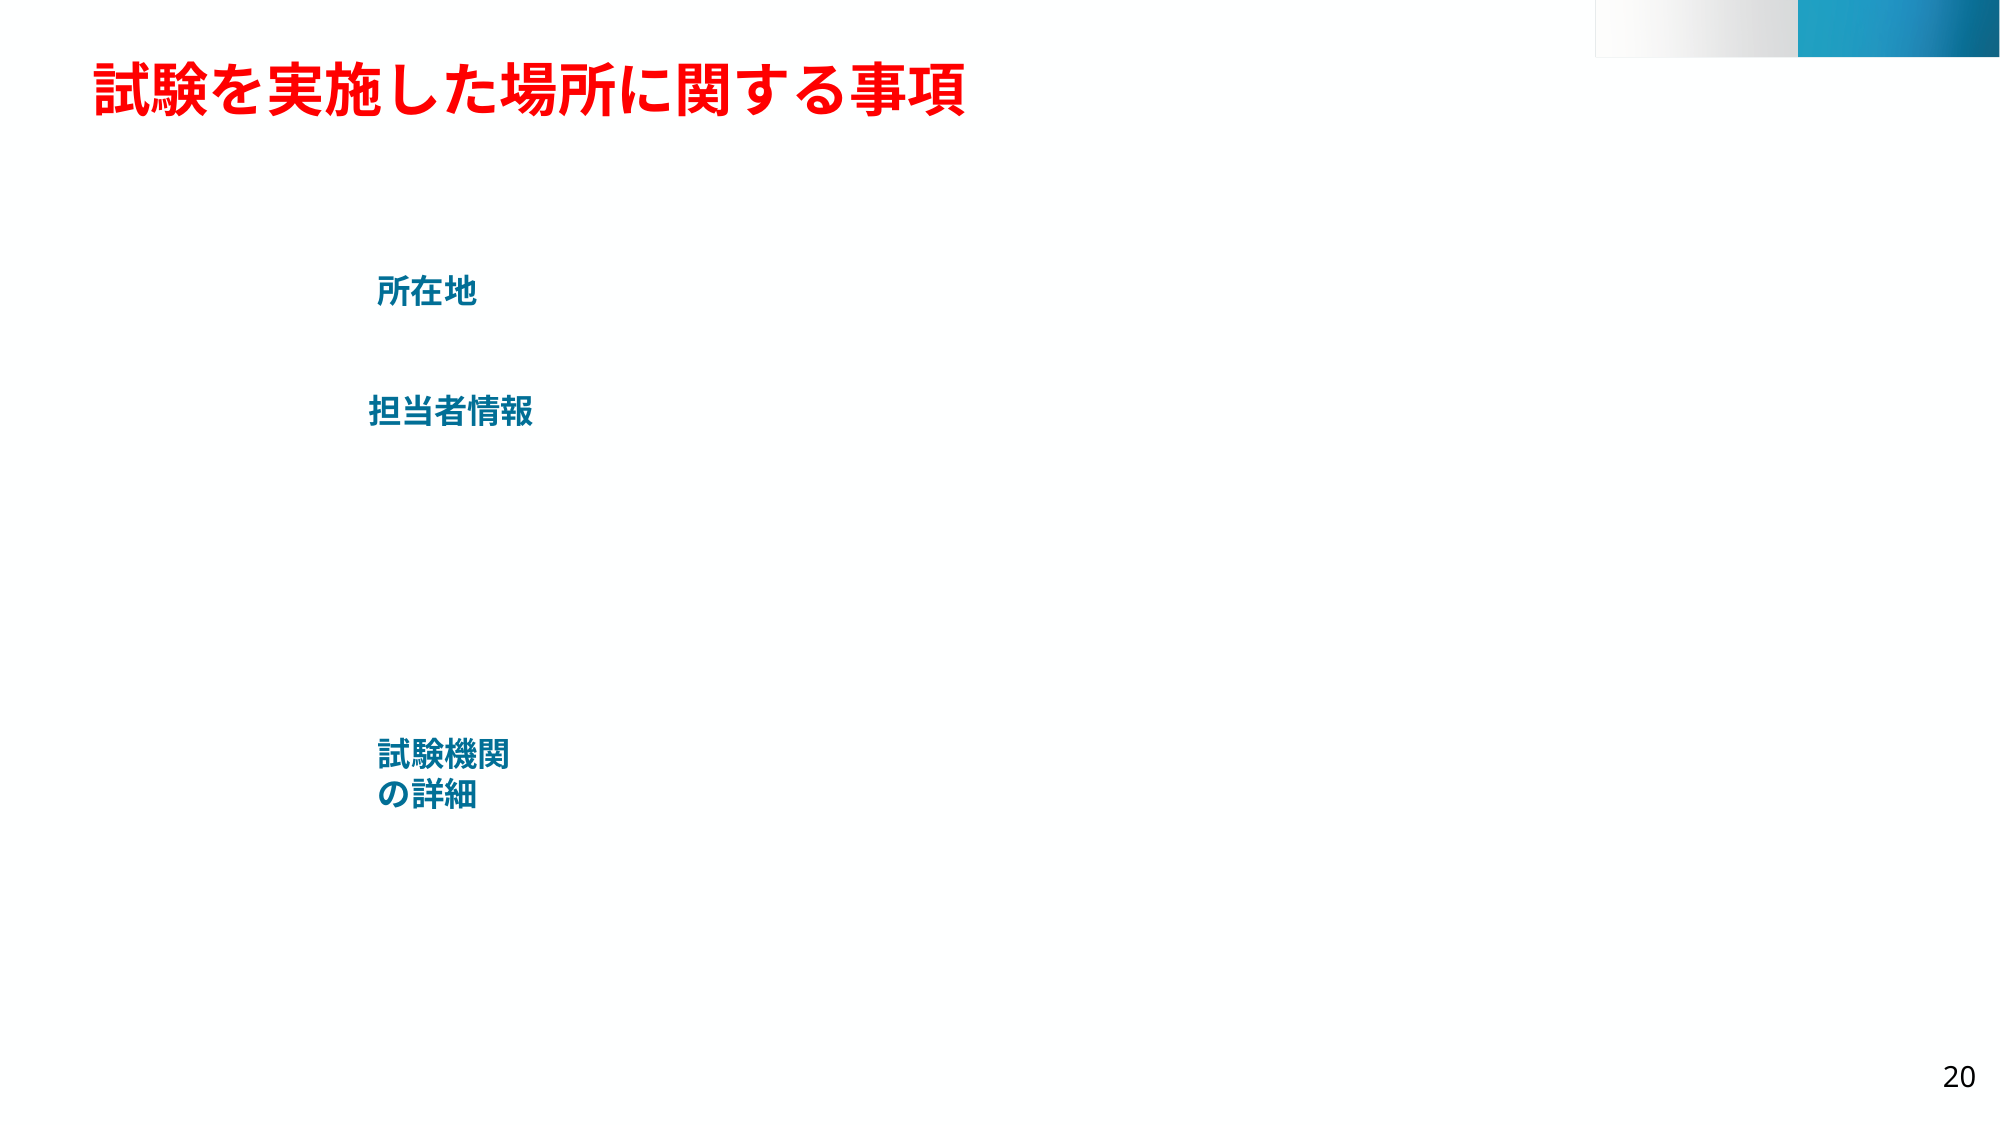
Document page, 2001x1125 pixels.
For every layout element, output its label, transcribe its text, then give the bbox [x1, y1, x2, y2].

text_box 担当者情報 [353, 382, 550, 438]
text_box 試験機関 の詳細 [363, 725, 526, 820]
picture [0, 0, 2000, 81]
text_box 所在地 [363, 262, 493, 318]
slide_number 20 [1913, 1055, 2000, 1125]
text_box 試験を実施した場所に関する事項 [77, 46, 981, 131]
